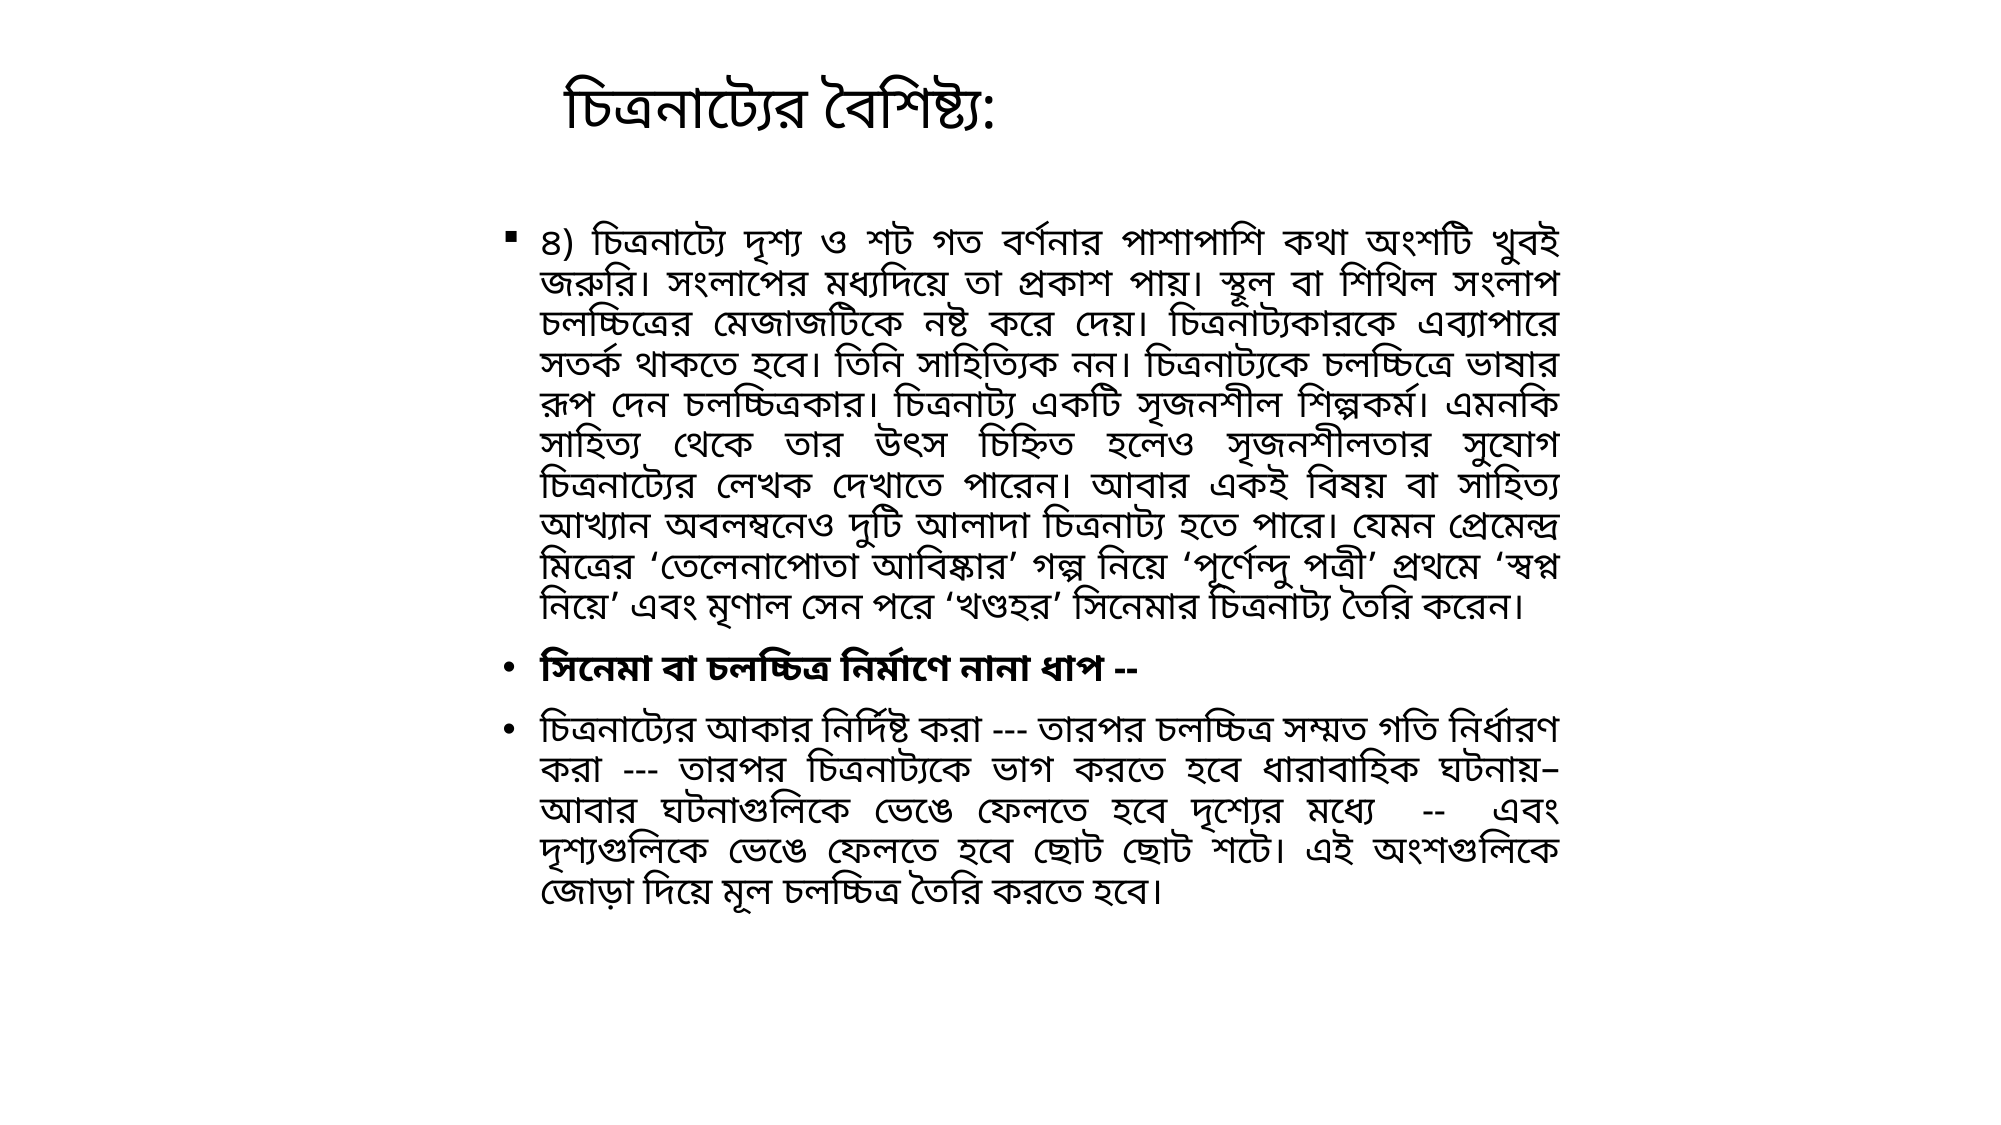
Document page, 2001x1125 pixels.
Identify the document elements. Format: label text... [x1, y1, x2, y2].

title চিত্রনাট্যের বৈশিষ্ট্য: [549, 45, 1538, 149]
list ৪) চিত্রনাট্যে দৃশ্য ও শট গত বর্ণনার পাশাপাশি কথা অংশটি খুবই জরুরি। সংলাপের মধ্যদিয়ে তা প্রকাশ পায়। স্থূল বা শিথিল সংলাপ চলচ্চিত্রের মেজাজটিকে নষ্ট করে দেয়। চিত্রনাট্যকারকে এব্যাপারে সতর্ক থাকতে হবে। তিনি সাহিত্যিক নন। চিত্রনাট্যকে চলচ্চিত্রে ভাষার রূপ দেন চলচ্চিত্রকার। চিত্রনাট্য একটি সৃজনশীল শিল্পকর্ম। এমনকি সাহিত্য থেকে তার উৎস চিহ্নিত হলেও সৃজনশীলতার সুযোগ চিত্রনাট্যের লেখক দেখাতে পারেন। আবার একই বিষয় বা সাহিত্য আখ্যান অবলম্বনেও দুটি আলাদা চিত্রনাট্য হতে পারে। যেমন প্রেমেন্দ্র মিত্রের ‘তেলেনাপোতা আবিষ্কার’ গল্প নিয়ে ‘পূর্ণেন্দু পত্রী’ প্রথমে ‘স্বপ্ন নিয়ে’ এবং মৃণাল সেন পরে ‘খণ্ডহর’ সিনেমার চিত্রনাট্য তৈরি করেন। সিনেমা বা চলচ্চিত্র নির্মাণে নানা ধাপ -- চিত্রনাট্যের আকার নির্দিষ্ট করা --- তারপর চলচ্চিত্র সম্মত গতি নির্ধারণ করা --- তারপর চিত্রনাট্যকে ভাগ করতে হবে ধারাবাহিক ঘটনায়– আবার ঘটনাগুলিকে ভেঙে ফেলতে হবে দৃশ্যের মধ্যে -- এবং দৃশ্যগুলিকে ভেঙে ফেলতে হবে ছোট ছোট শটে। এই অংশগুলিকে জোড়া দিয়ে মূল চলচ্চিত্র তৈরি করতে হবে। [487, 149, 1575, 1063]
